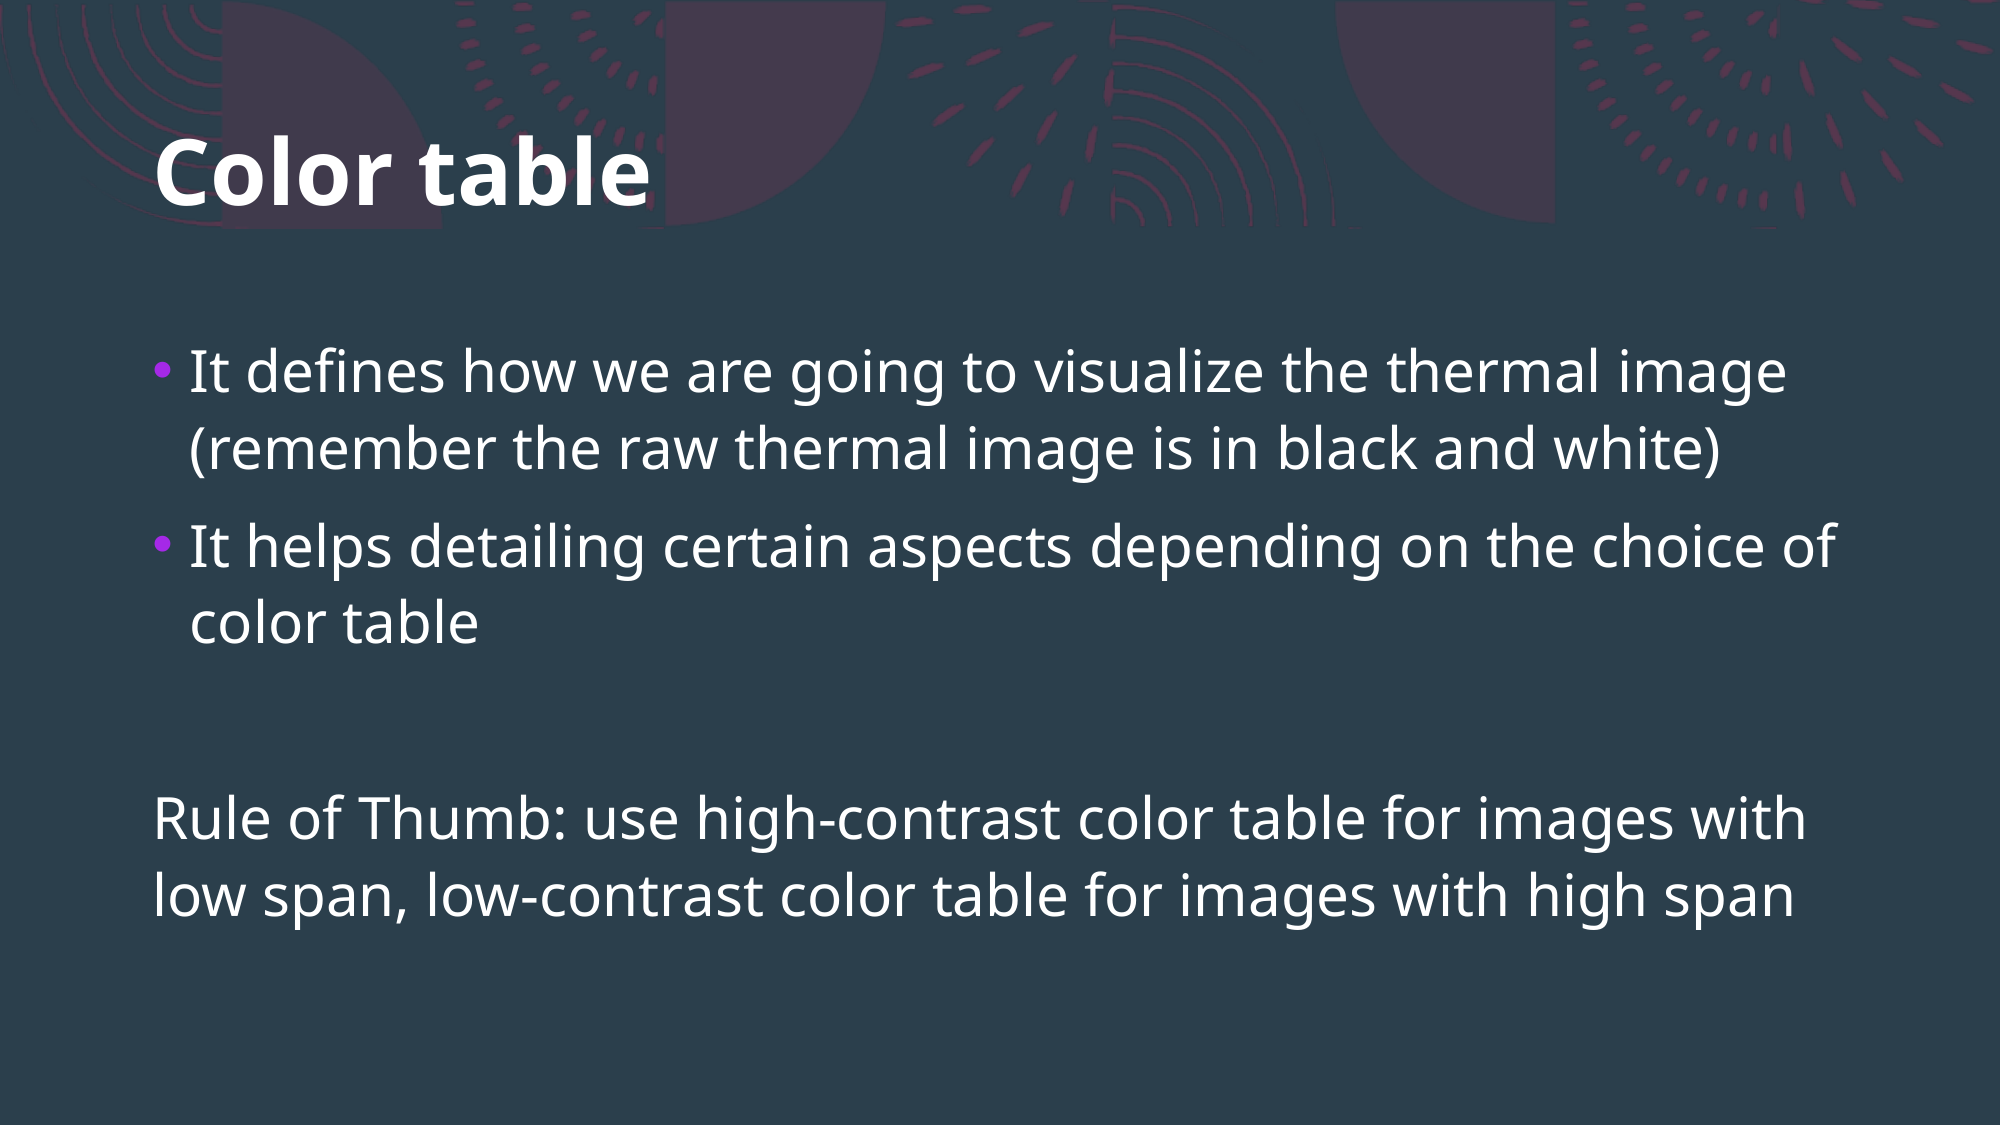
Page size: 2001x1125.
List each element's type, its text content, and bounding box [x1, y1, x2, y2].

list It defines how we are going to visualize the thermal image (remember the raw thermal image is in black and white) It helps detailing certain aspects depending on the choice of color table Rule of Thumb: use high-contrast color table for images with low span, low-contrast color table for images with high span [137, 319, 1863, 1009]
title Color table [137, 60, 1863, 278]
